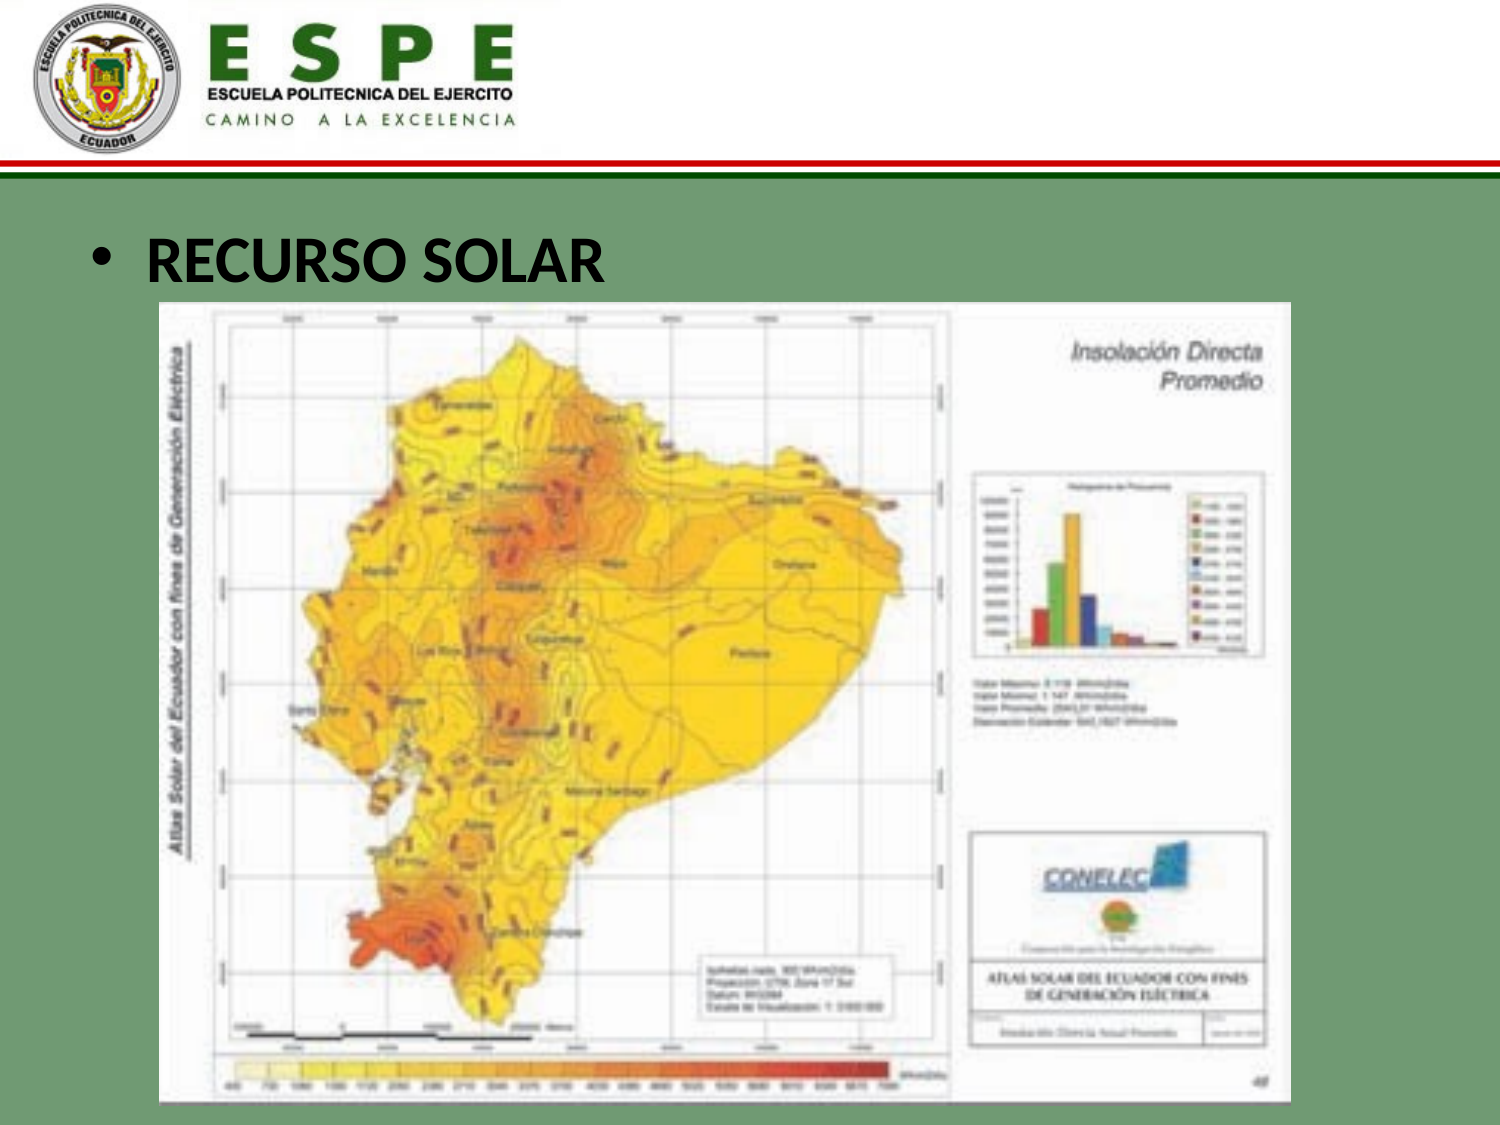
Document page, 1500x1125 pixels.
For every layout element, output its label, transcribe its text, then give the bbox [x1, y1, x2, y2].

picture [0, 1, 561, 158]
list RECURSO SOLAR [75, 208, 1425, 1005]
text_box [159, 302, 1291, 1107]
